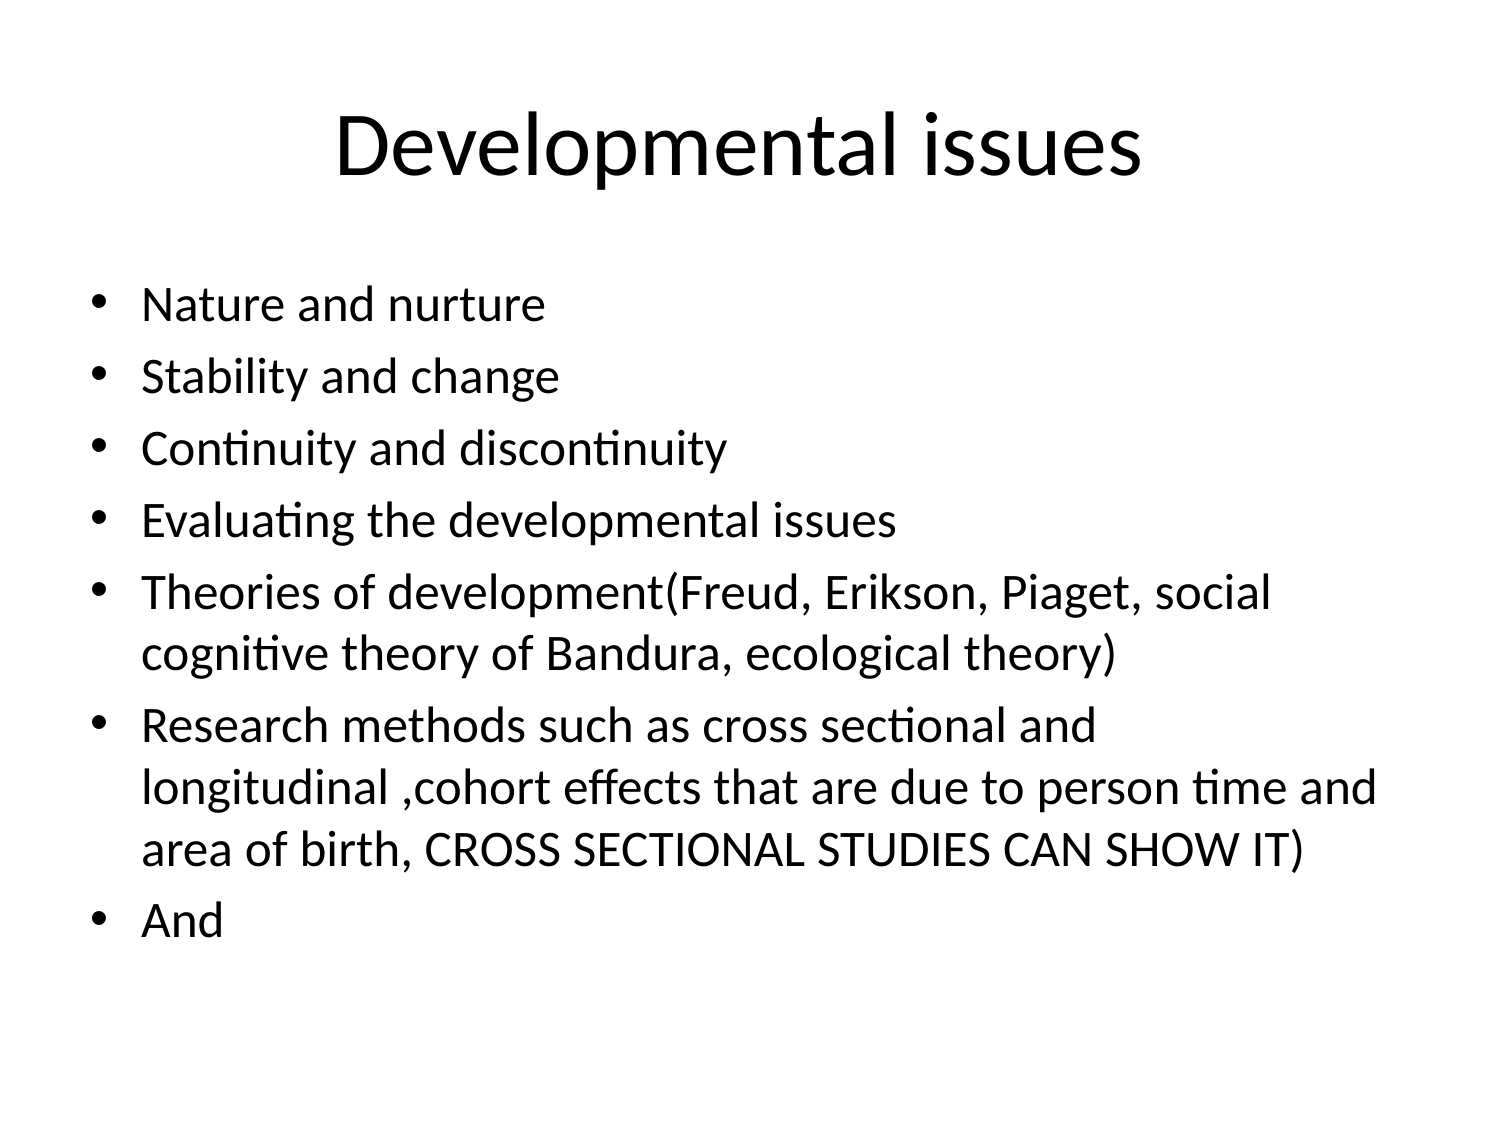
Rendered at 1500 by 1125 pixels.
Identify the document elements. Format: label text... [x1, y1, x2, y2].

list Nature and nurture Stability and change Continuity and discontinuity Evaluating the developmental issues Theories of development(Freud, Erikson, Piaget, social cognitive theory of Bandura, ecological theory) Research methods such as cross sectional and longitudinal ,cohort effects that are due to person time and area of birth, CROSS SECTIONAL STUDIES CAN SHOW IT) And [75, 262, 1425, 1005]
title Developmental issues [75, 45, 1425, 233]
